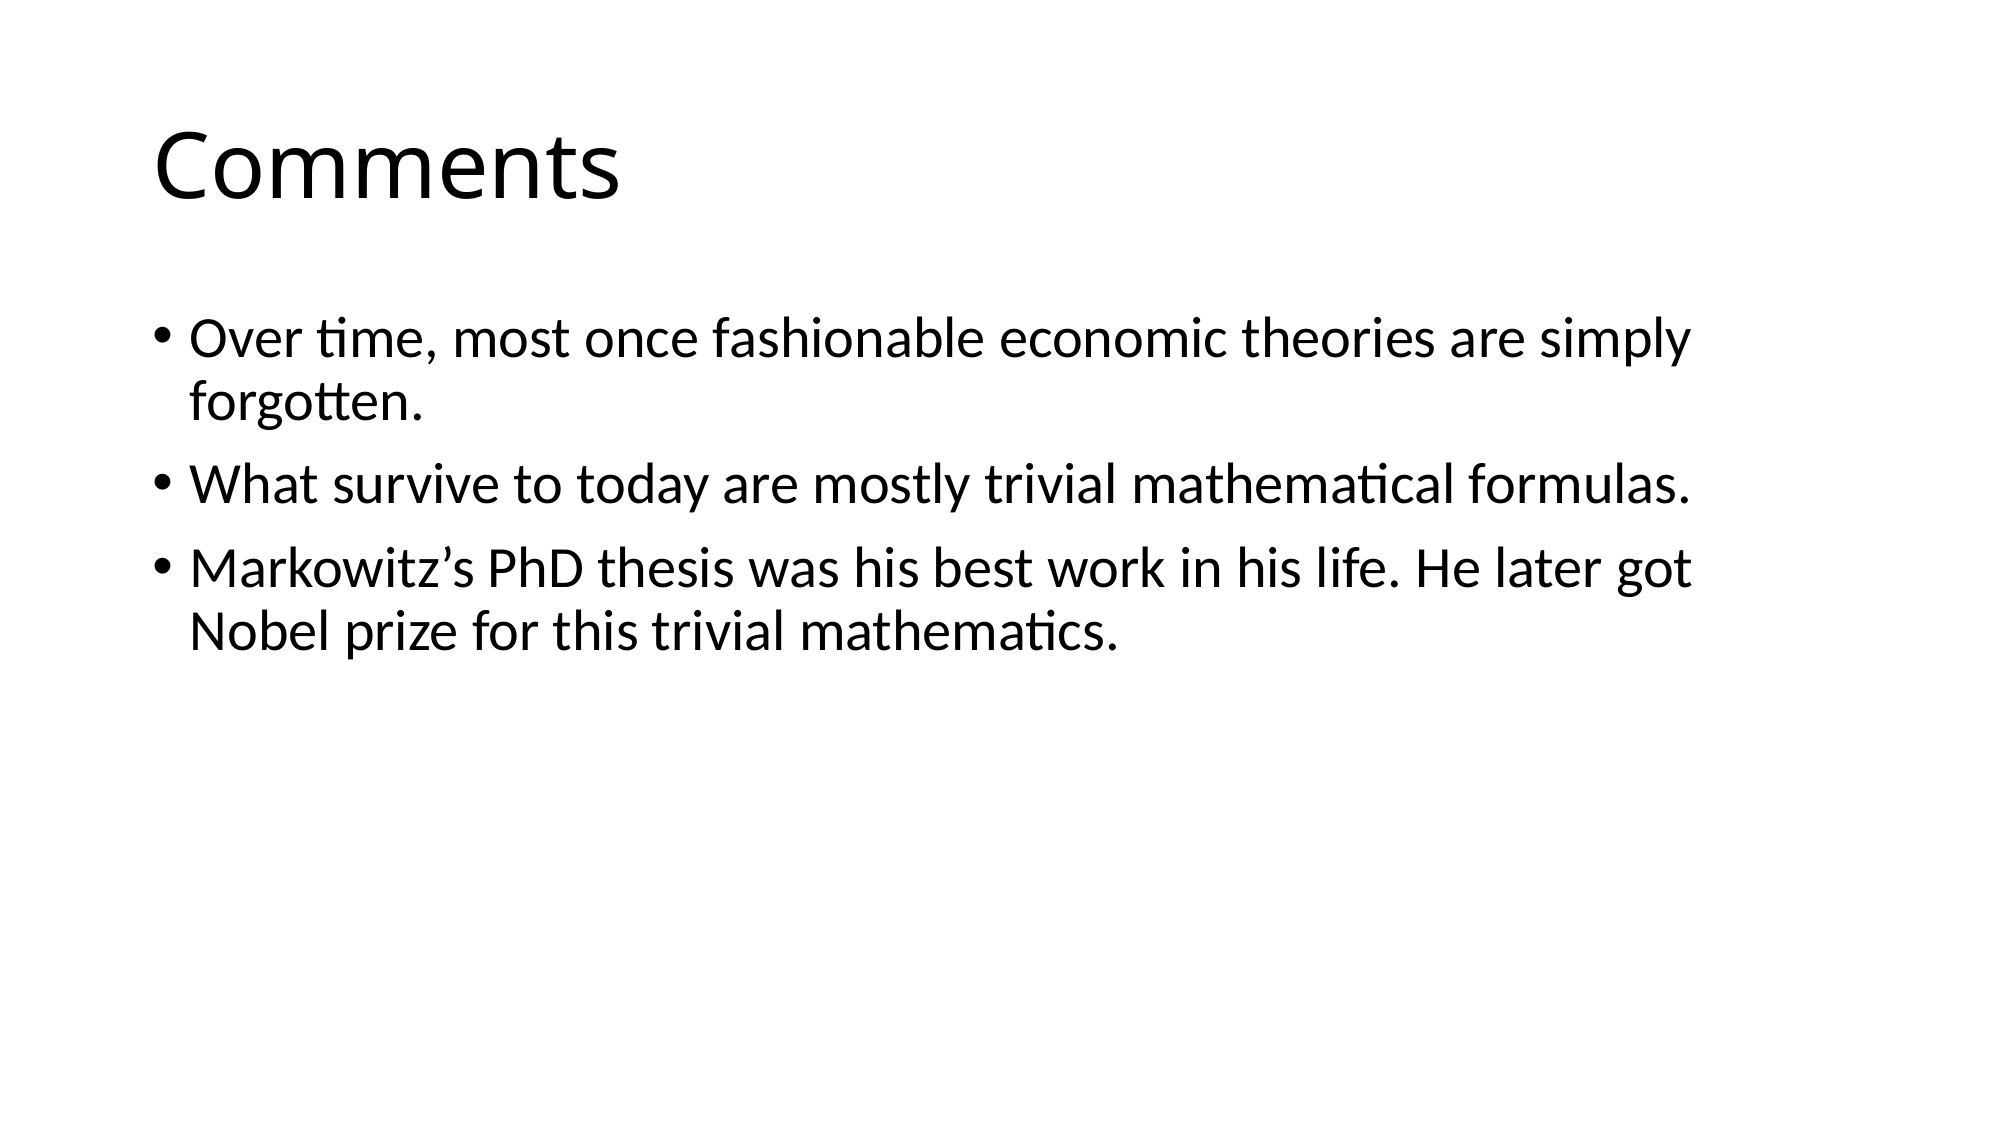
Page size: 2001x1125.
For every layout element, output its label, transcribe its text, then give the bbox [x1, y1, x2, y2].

list Over time, most once fashionable economic theories are simply forgotten. What survive to today are mostly trivial mathematical formulas. Markowitz’s PhD thesis was his best work in his life. He later got Nobel prize for this trivial mathematics. [137, 299, 1863, 1014]
title Comments [137, 59, 1863, 278]
